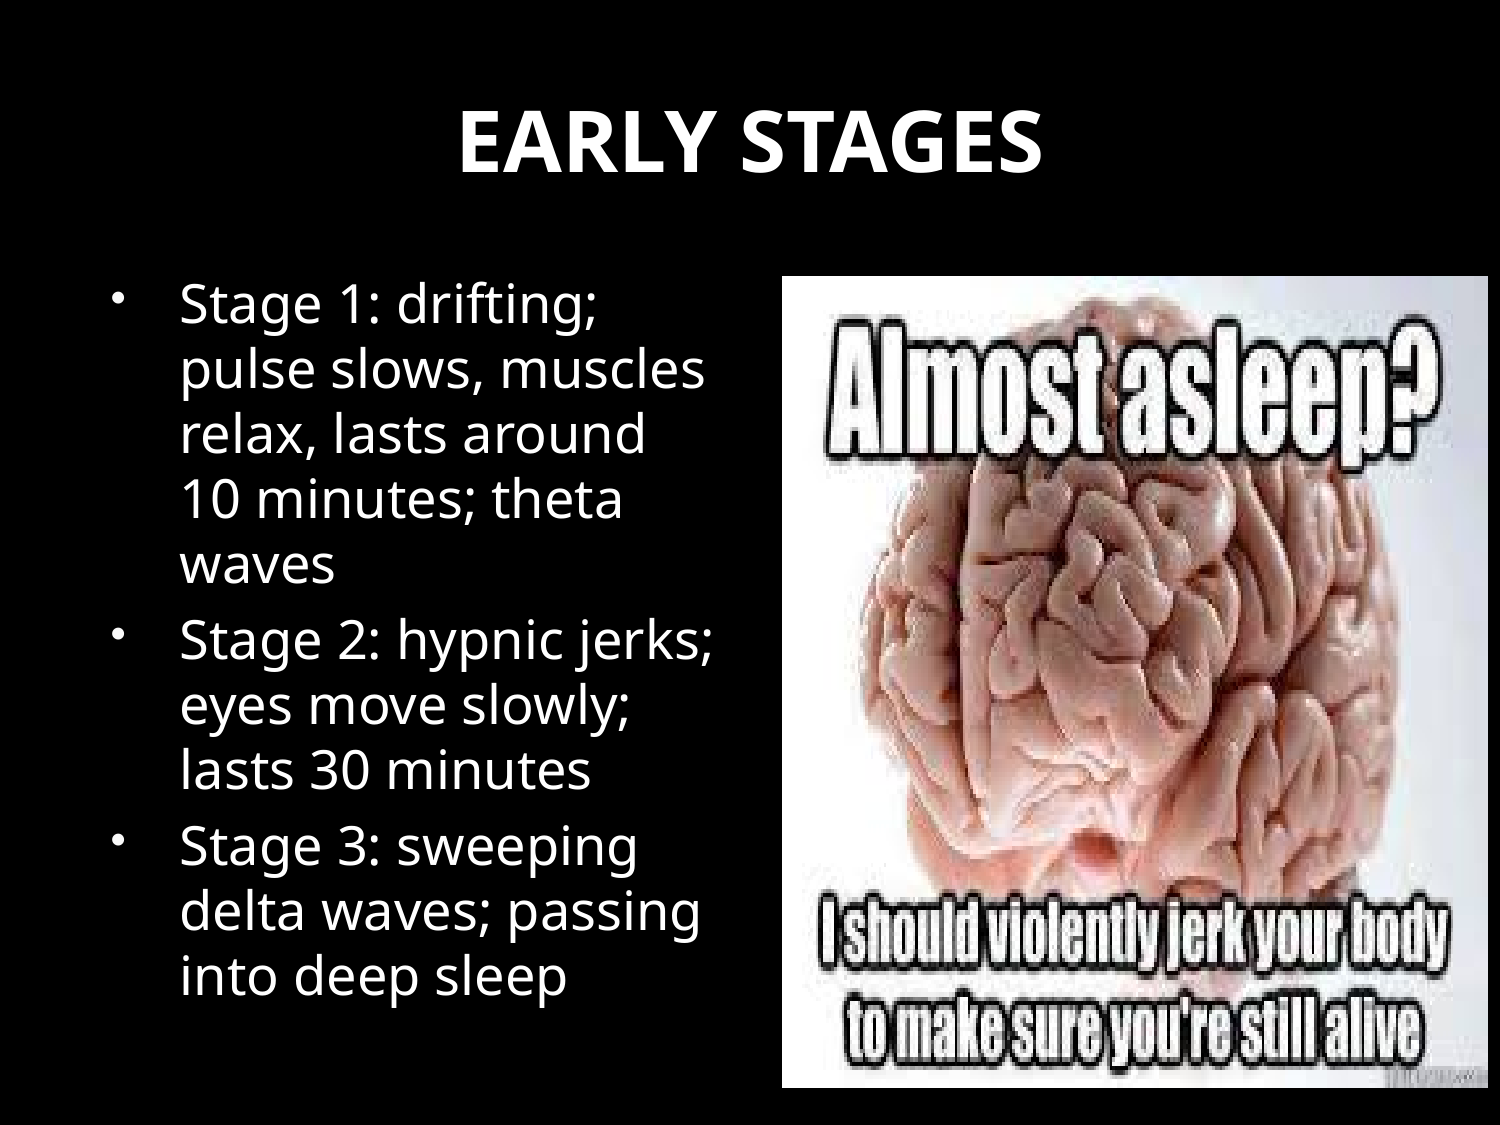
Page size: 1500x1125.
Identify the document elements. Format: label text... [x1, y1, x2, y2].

picture [781, 276, 1488, 1088]
title EARLY STAGES [75, 45, 1425, 233]
list Stage 1: drifting; pulse slows, muscles relax, lasts around 10 minutes; theta waves Stage 2: hypnic jerks; eyes move slowly; lasts 30 minutes Stage 3: sweeping delta waves; passing into deep sleep [75, 262, 738, 1005]
